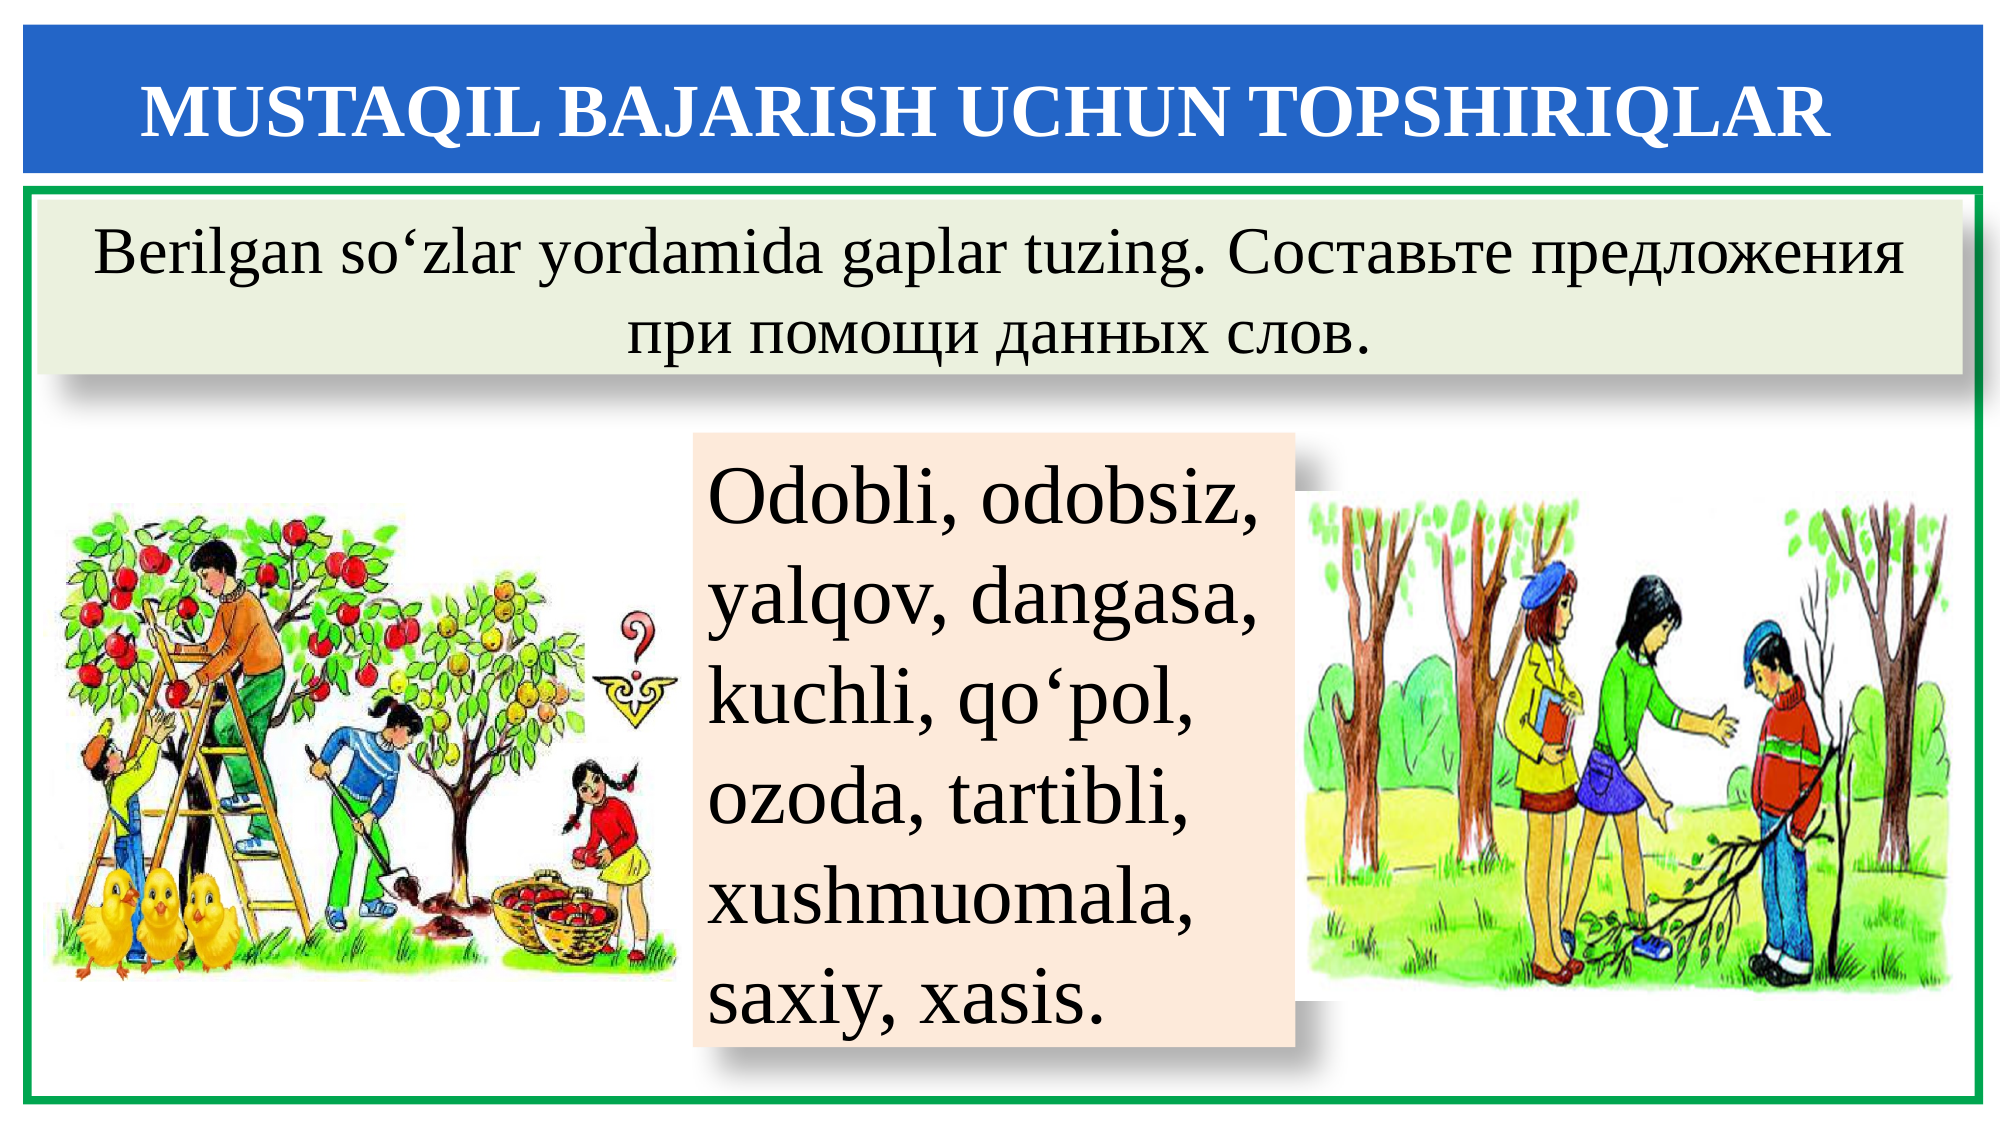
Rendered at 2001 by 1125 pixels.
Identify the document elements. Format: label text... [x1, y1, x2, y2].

picture [1295, 491, 1957, 1002]
text_box MUSTAQIL BAJARISH UCHUN TOPSHIRIQLAR [125, 54, 1957, 160]
text_box Odobli, odobsiz, yalqov, dangasa, kuchli, qo‘pol, ozoda, tartibli, xushmuomala, saxiy, xasis. [692, 432, 1296, 1048]
text_box Berilgan so‘zlar yordamida gaplar tuzing. Составьте предложения при помощи данных слов. [37, 199, 1963, 375]
picture [42, 503, 682, 983]
